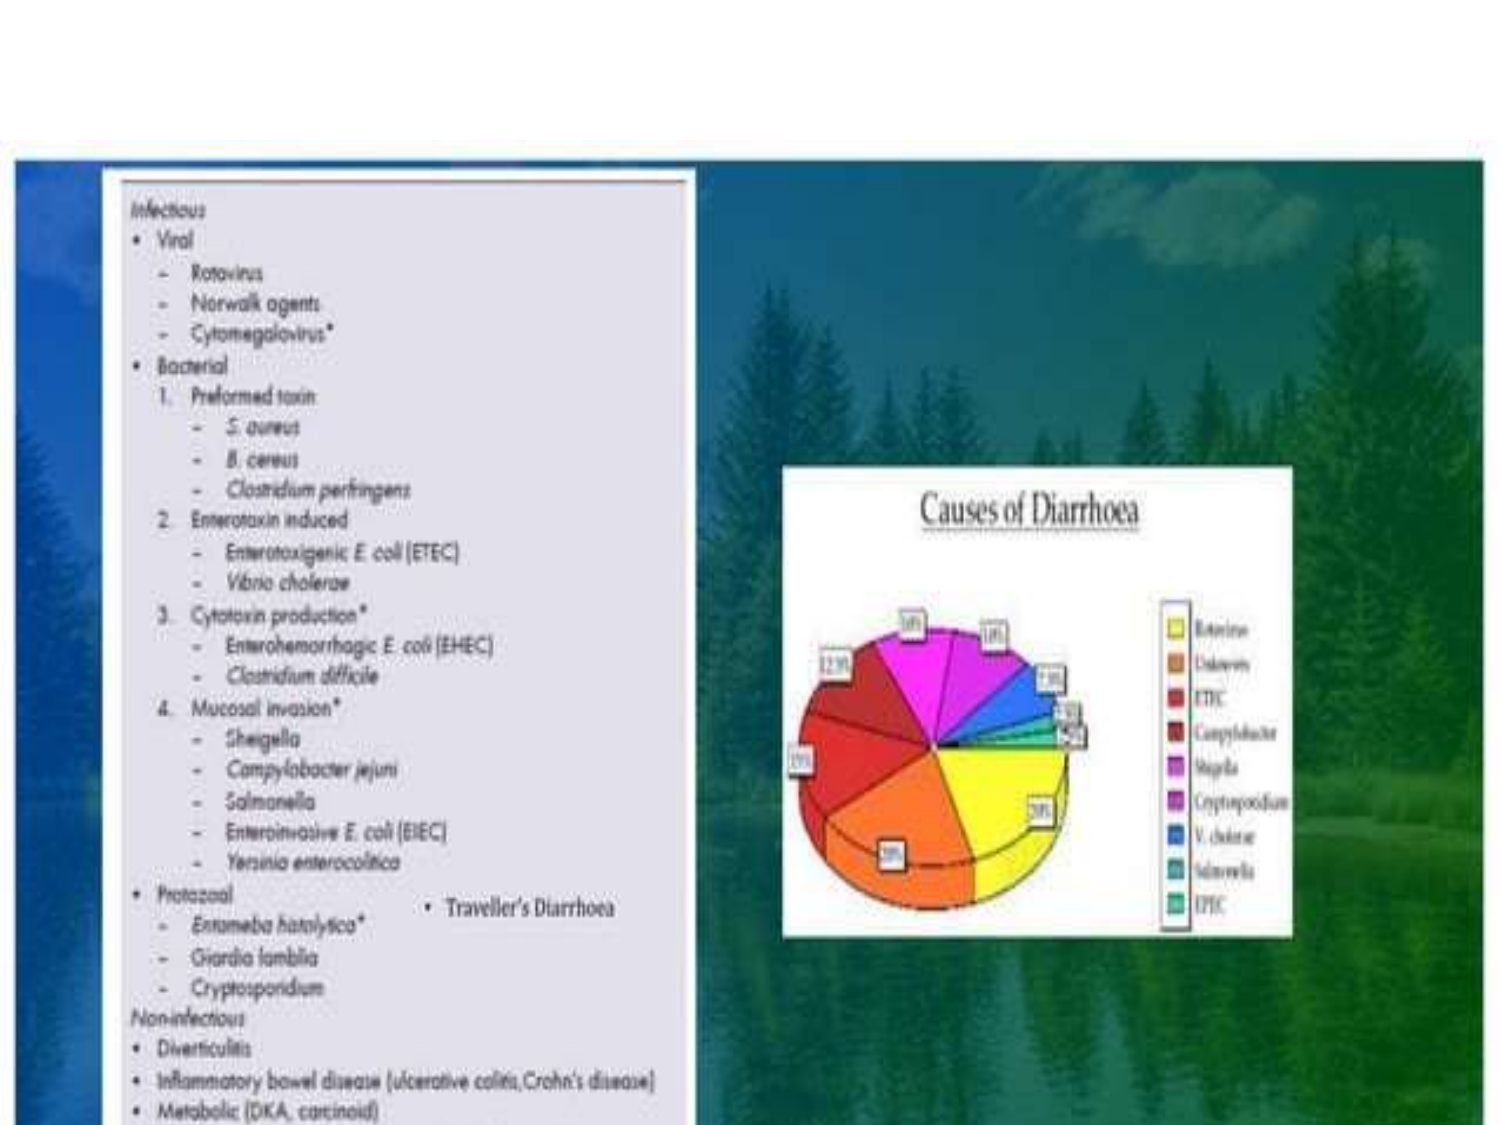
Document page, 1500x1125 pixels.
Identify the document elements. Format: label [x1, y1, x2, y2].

picture [0, 139, 1500, 1125]
